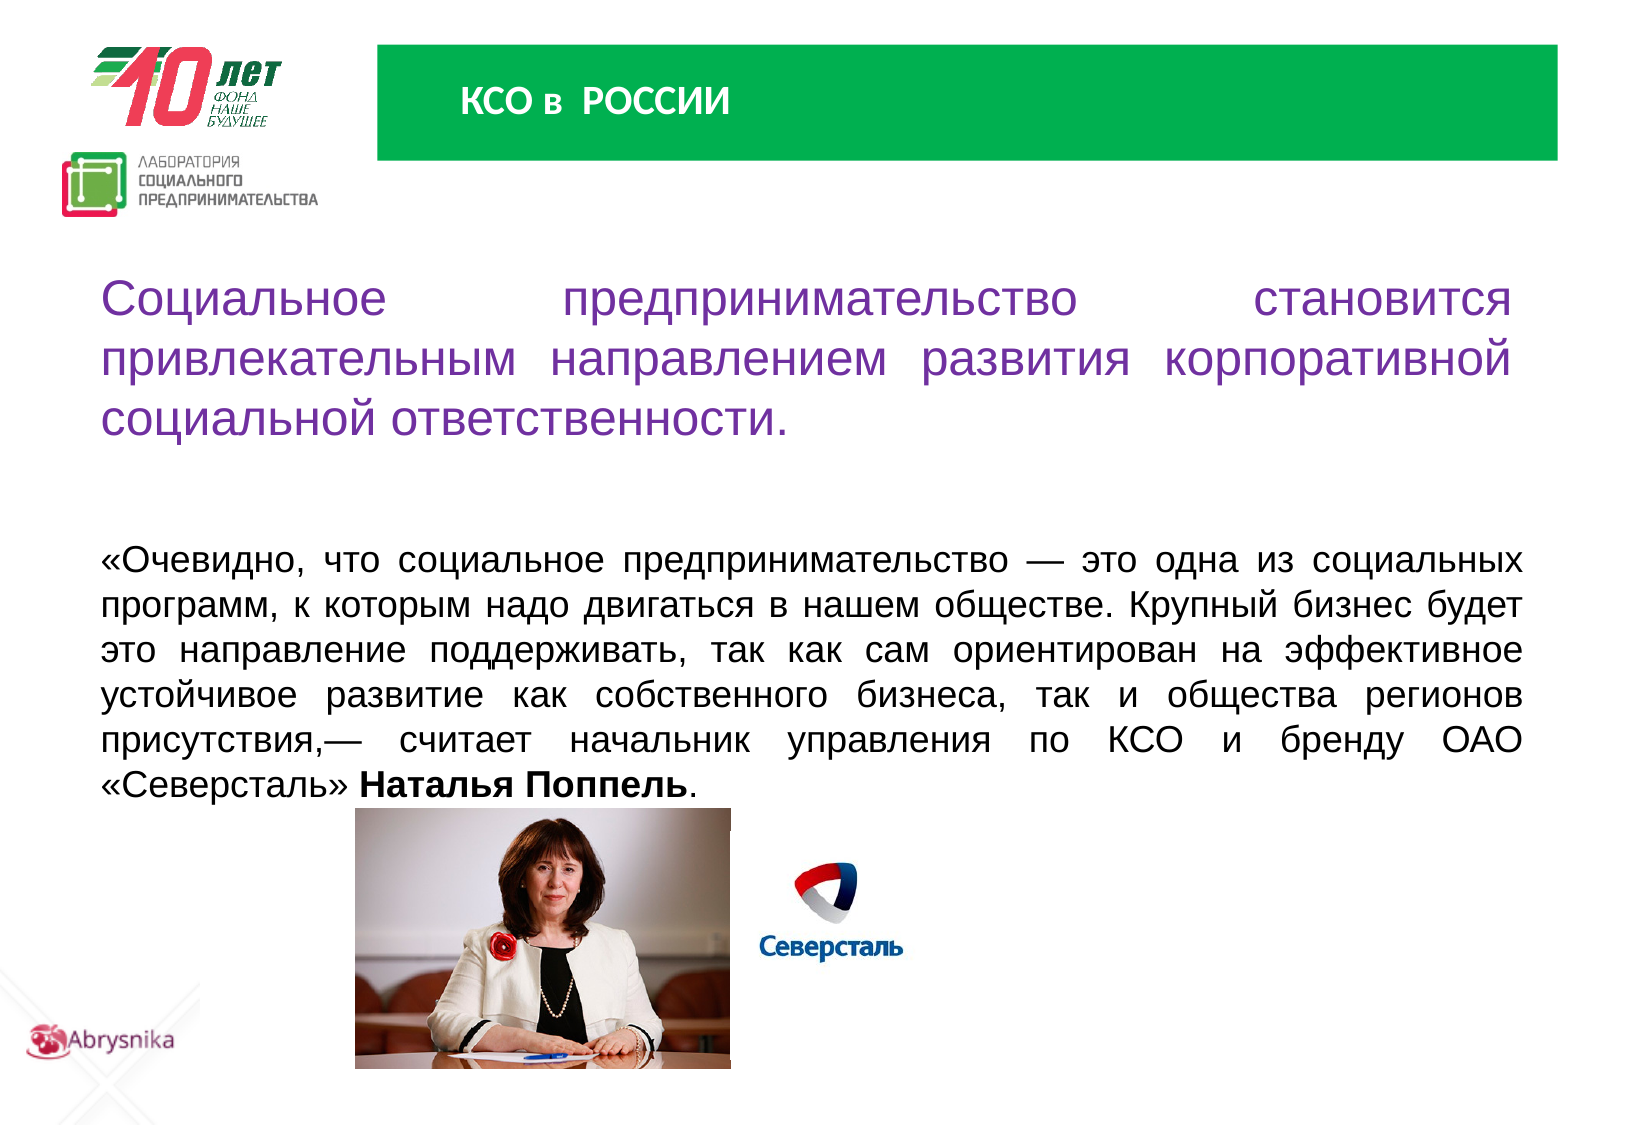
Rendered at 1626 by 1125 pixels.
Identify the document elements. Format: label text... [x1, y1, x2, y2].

picture [355, 808, 930, 1070]
picture [0, 959, 201, 1125]
text_box «Очевидно, что социальное предпринимательство — это одна из социальных программ, к которым надо двигаться в нашем обществе. Крупный бизнес будет это направление поддерживать, так как сам ориентирован на эффективное устойчивое развитие как собственного бизнеса, так и общества регионов присутствия,— считает начальник управления по КСО и бренду ОАО «Северсталь» Наталья Поппель. [85, 527, 1539, 813]
picture [62, 152, 318, 217]
picture [76, 34, 297, 138]
text_box КСО в РОССИИ [375, 43, 1560, 163]
text_box Социальное предпринимательство становится привлекательным направлением развития корпоративной социальной ответственности. [85, 257, 1528, 527]
